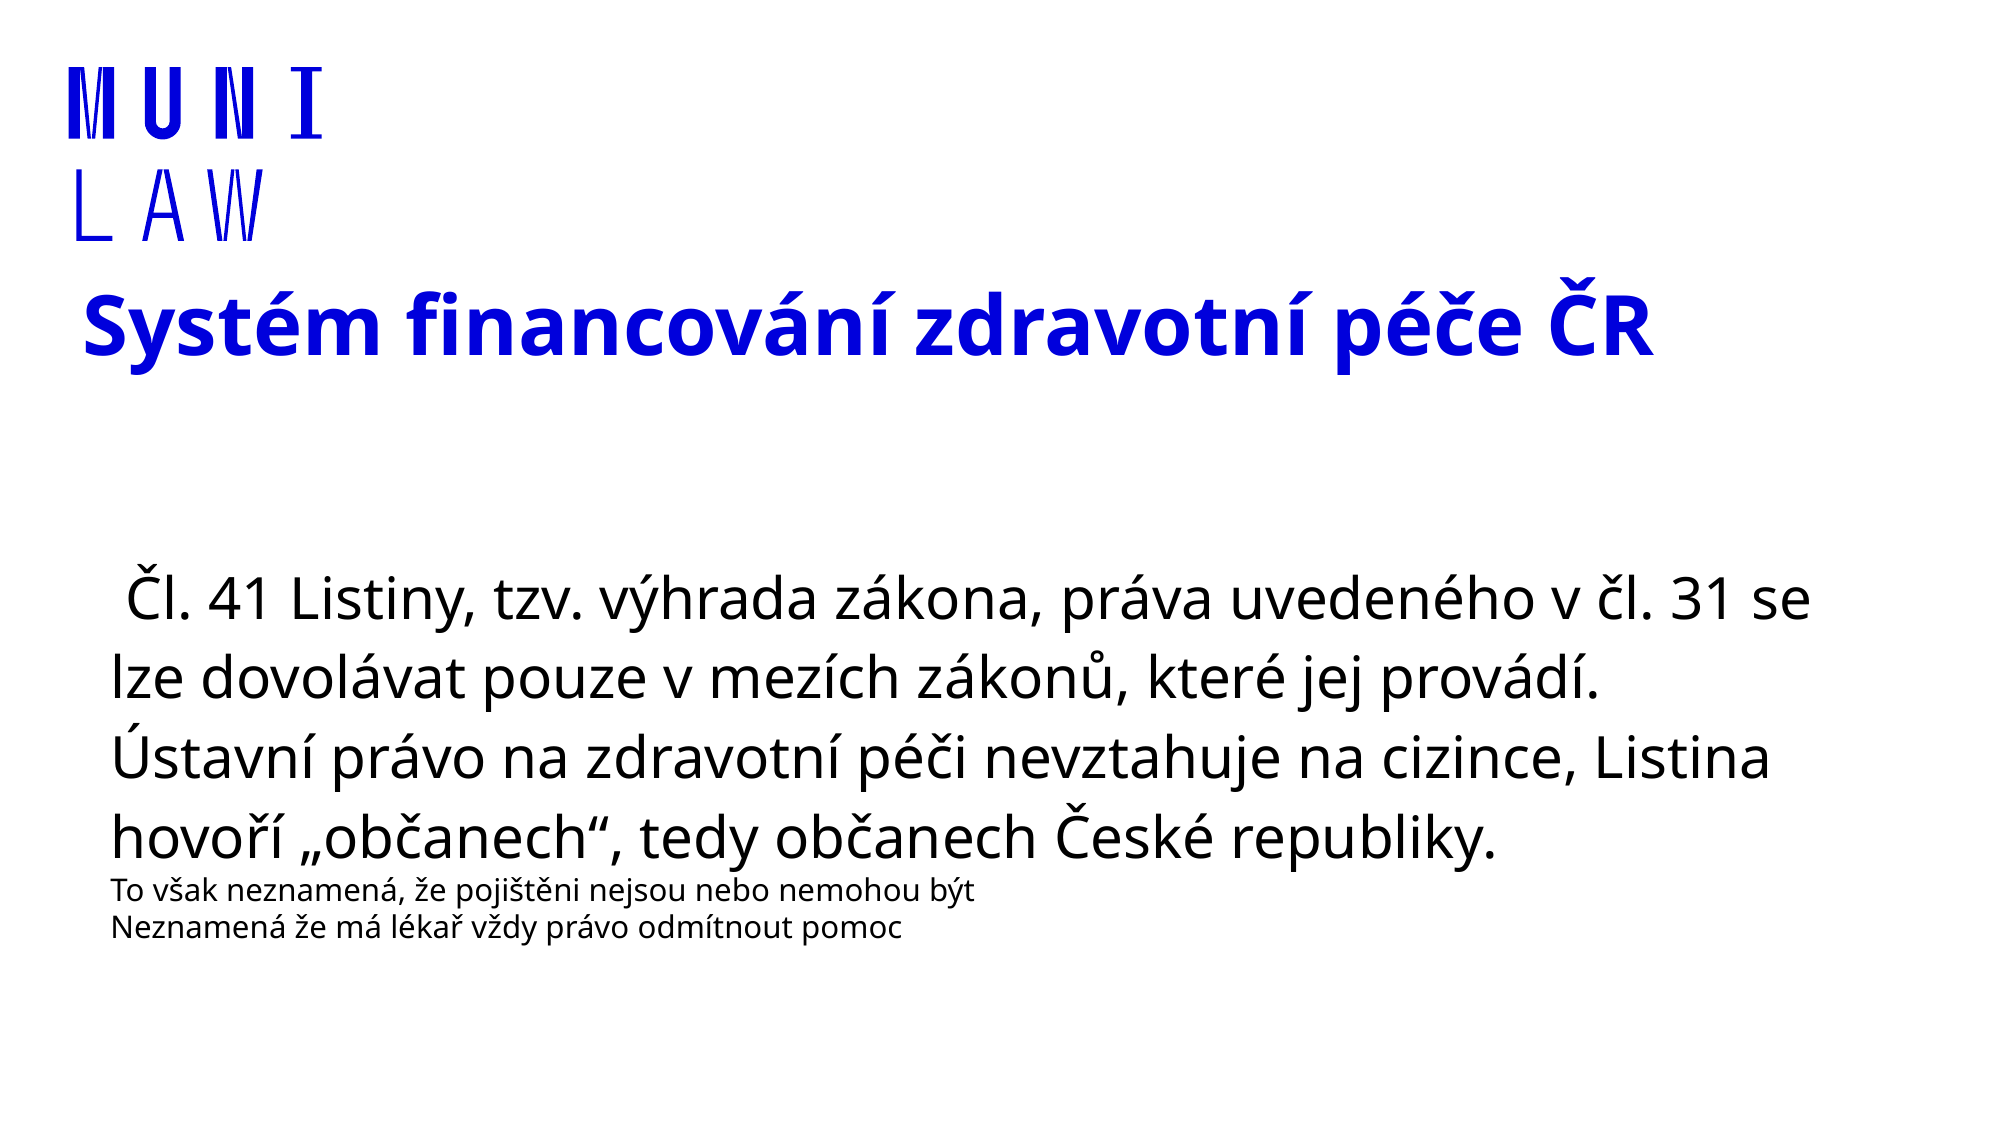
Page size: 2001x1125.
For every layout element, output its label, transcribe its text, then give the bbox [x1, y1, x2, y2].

list Čl. 41 Listiny, tzv. výhrada zákona, práva uvedeného v čl. 31 se lze dovolávat pouze v mezích zákonů, které jej provádí. Ústavní právo na zdravotní péči nevztahuje na cizince, Listina hovoří „občanech“, tedy občanech České republiky. To však neznamená, že pojištěni nejsou nebo nemohou být Neznamená že má lékař vždy právo odmítnout pomoc [110, 551, 1875, 1125]
title Systém financování zdravotní péče ČR [82, 280, 1847, 355]
